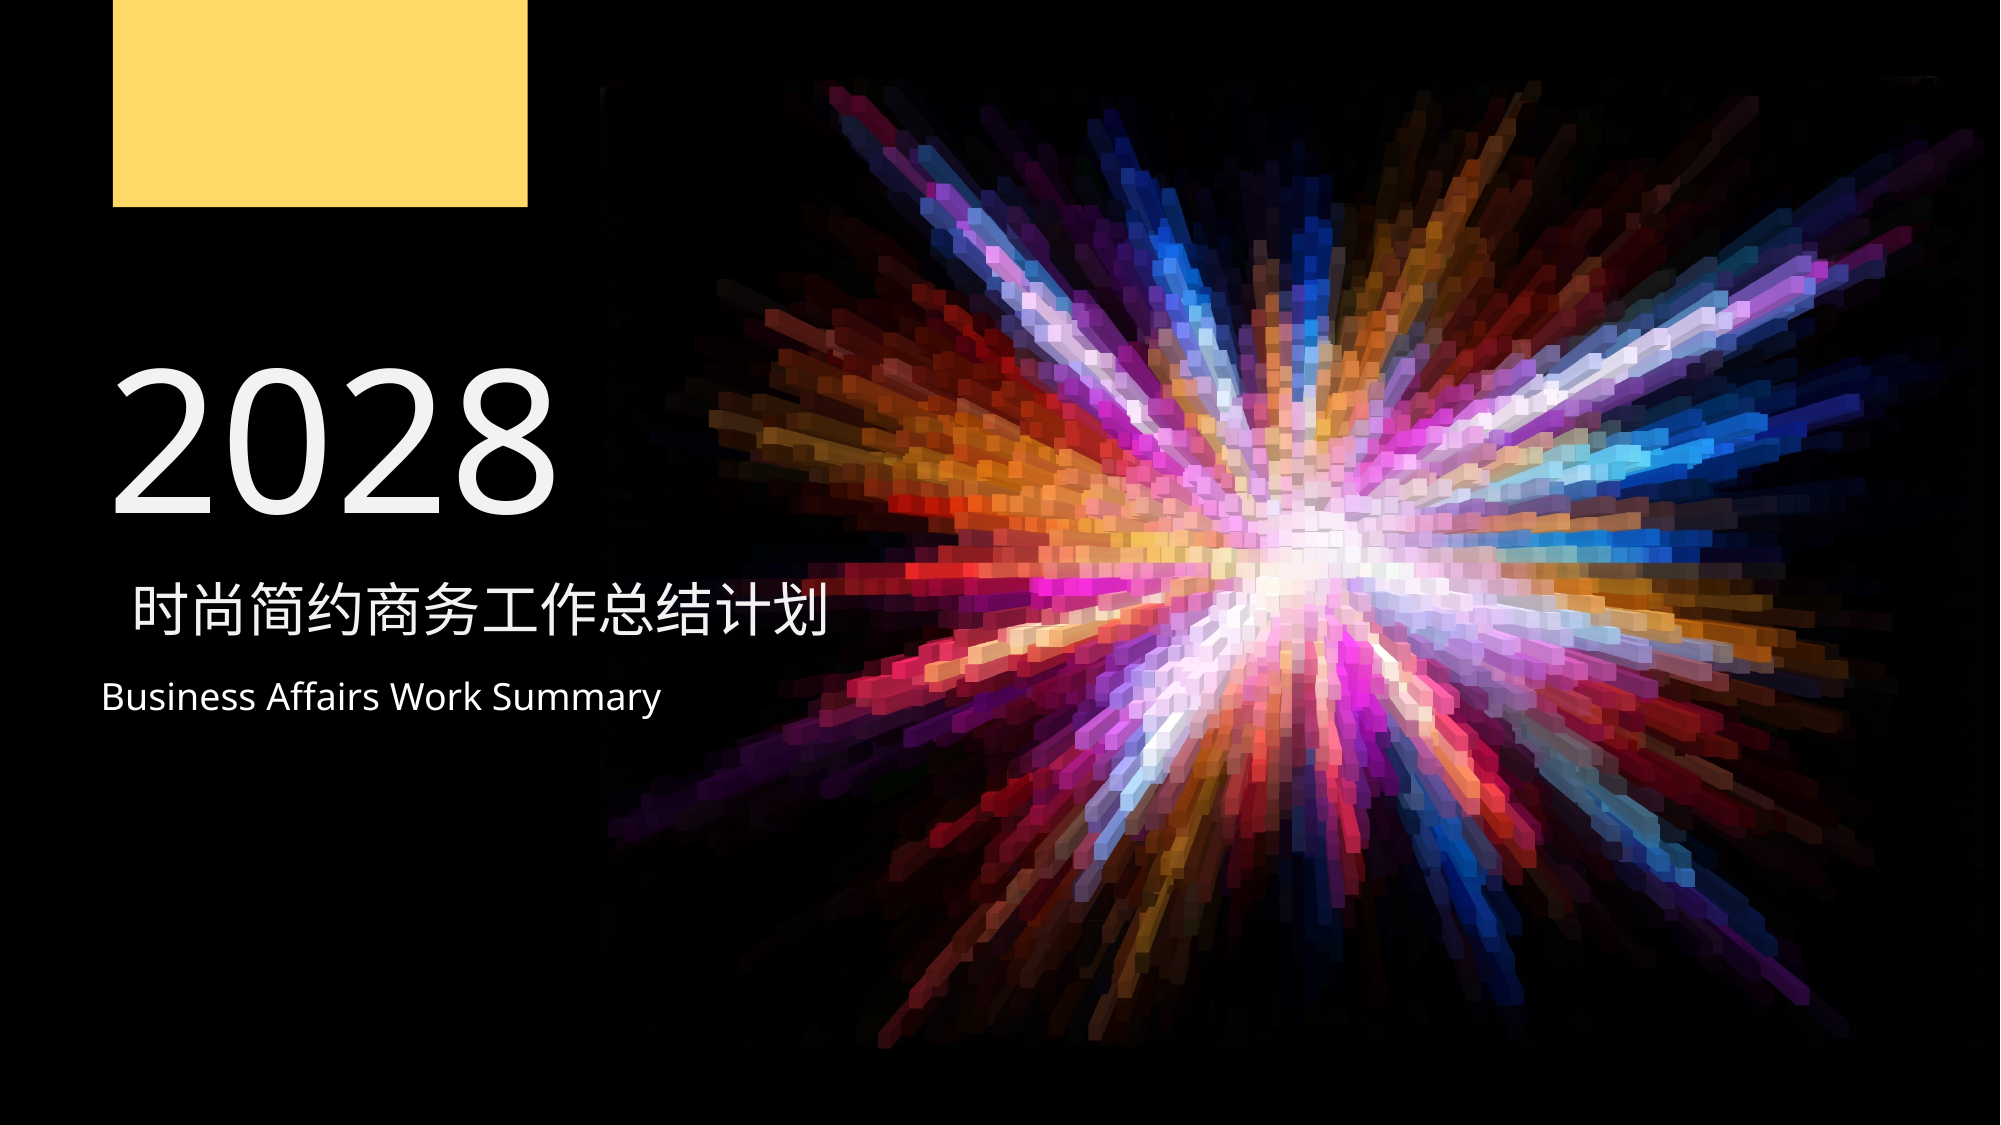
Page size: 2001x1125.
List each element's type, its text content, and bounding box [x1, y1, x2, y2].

picture [599, 76, 1984, 1049]
text_box Business Affairs Work Summary [85, 665, 599, 725]
text_box 2028 [91, 305, 580, 561]
text_box 时尚简约商务工作总结计划 [116, 566, 599, 651]
text_box [112, 0, 529, 208]
